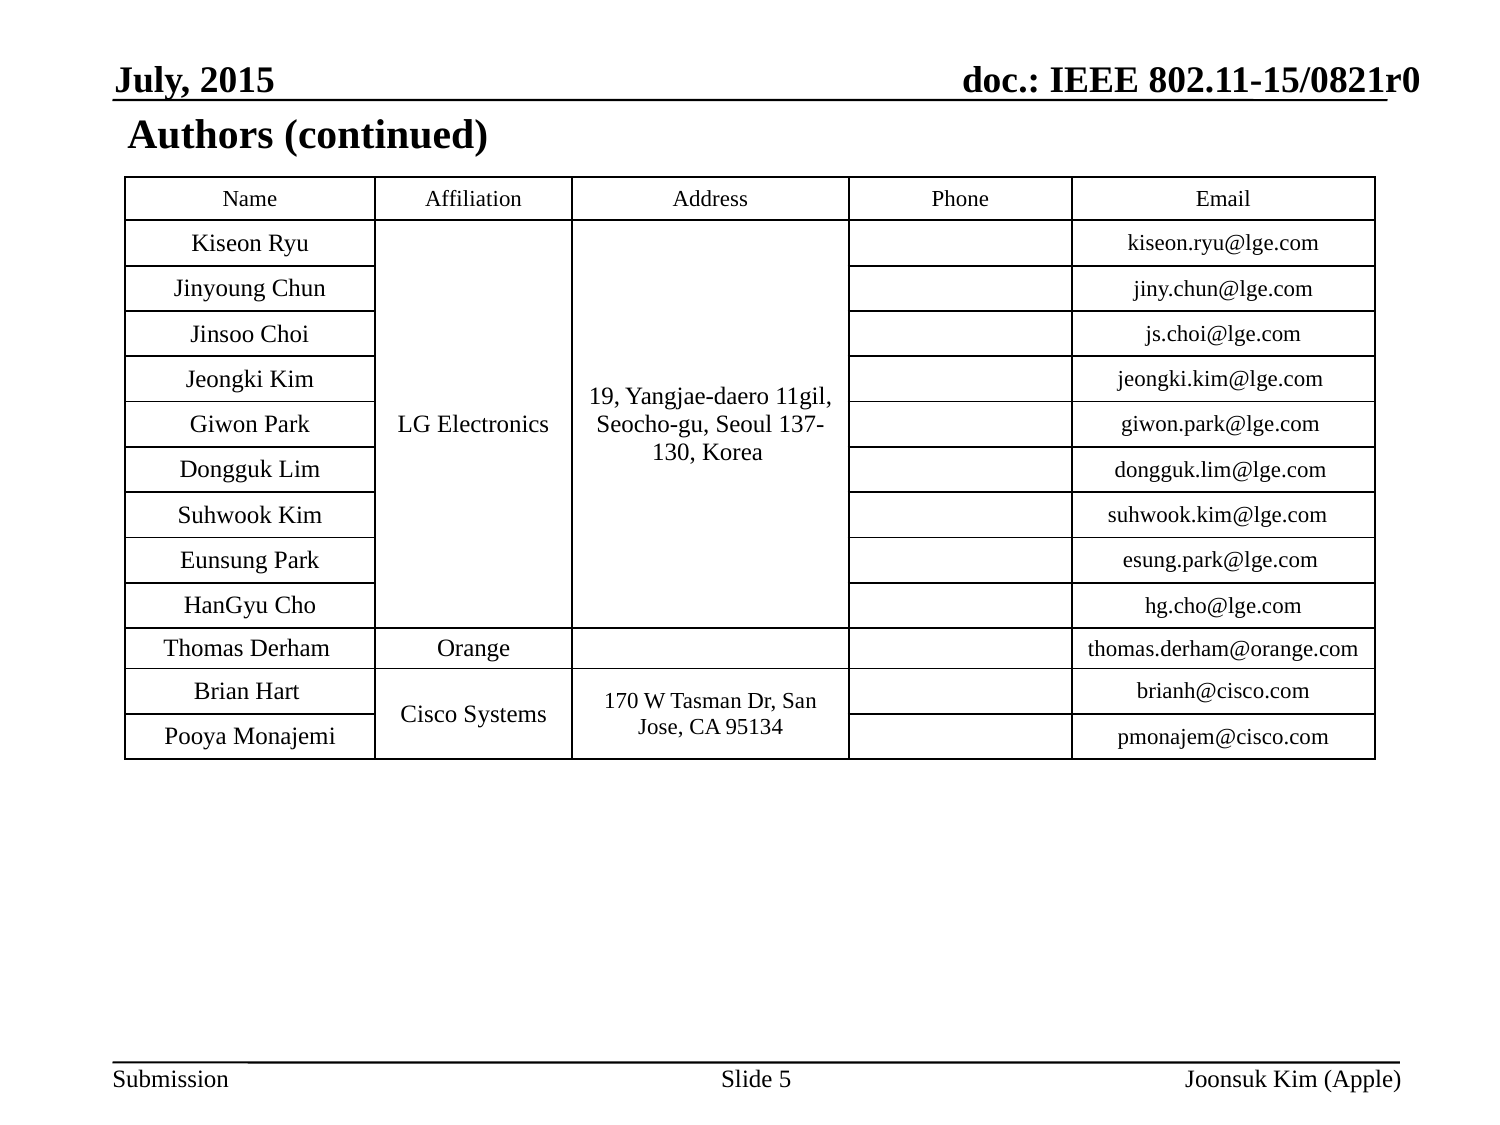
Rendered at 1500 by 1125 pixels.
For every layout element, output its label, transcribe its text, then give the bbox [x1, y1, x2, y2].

table_cell HanGyu Cho [126, 584, 374, 627]
table_cell Giwon Park [126, 402, 374, 446]
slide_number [114, 54, 277, 99]
table_cell kiseon.ryu@lge.com [1073, 221, 1374, 265]
text_box Authors (continued) [112, 99, 1388, 175]
table_cell Cisco Systems [376, 669, 571, 758]
table_cell LG Electronics [376, 221, 571, 627]
table_cell esung.park@lge.com [1073, 538, 1374, 582]
slide_number Slide 5 [712, 1061, 800, 1093]
table_cell Orange [376, 629, 571, 668]
table_header Phone [850, 178, 1071, 219]
table_cell [850, 221, 1071, 265]
table_cell [850, 312, 1071, 355]
table_cell dongguk.lim@lge.com [1073, 448, 1374, 491]
table_cell jeongki.kim@lge.com [1073, 357, 1374, 401]
table_cell jiny.chun@lge.com [1073, 267, 1374, 310]
table_cell hg.cho@lge.com [1073, 584, 1374, 627]
table_cell [850, 629, 1071, 668]
table_cell Jinyoung Chun [126, 267, 374, 310]
table_cell [573, 629, 848, 668]
table_header Affiliation [376, 178, 571, 219]
table_header Address [573, 178, 848, 219]
table_cell [850, 448, 1071, 491]
table_cell 170 W Tasman Dr, San Jose, CA 95134 [573, 669, 848, 758]
table_cell [850, 402, 1071, 446]
table_cell [850, 584, 1071, 627]
table_cell [850, 493, 1071, 537]
table_cell Suhwook Kim [126, 493, 374, 537]
table_cell Brian Hart [126, 669, 374, 713]
table_cell [850, 357, 1071, 401]
table_cell [850, 715, 1071, 758]
table_header Name [126, 178, 374, 219]
table_cell thomas.derham@orange.com [1073, 629, 1374, 668]
table_cell Jinsoo Choi [126, 312, 374, 355]
table_cell [850, 669, 1071, 713]
table_cell Thomas Derham [126, 629, 374, 668]
table_cell 19, Yangjae-daero 11gil, Seocho-gu, Seoul 137-130, Korea [573, 221, 848, 627]
table_cell [850, 267, 1071, 310]
table_cell brianh@cisco.com [1073, 669, 1374, 713]
table_cell js.choi@lge.com [1073, 312, 1374, 355]
table_cell pmonajem@cisco.com [1073, 715, 1374, 758]
table_cell giwon.park@lge.com [1073, 402, 1374, 446]
table_cell suhwook.kim@lge.com [1073, 493, 1374, 537]
table_cell Jeongki Kim [126, 357, 374, 401]
table_cell [850, 538, 1071, 582]
table_cell Kiseon Ryu [126, 221, 374, 265]
table_cell Dongguk Lim [126, 448, 374, 491]
table_header Email [1073, 178, 1374, 219]
footer Joonsuk Kim (Apple) [1181, 1061, 1402, 1093]
table_cell Eunsung Park [126, 538, 374, 582]
table_cell Pooya Monajemi [126, 715, 374, 758]
